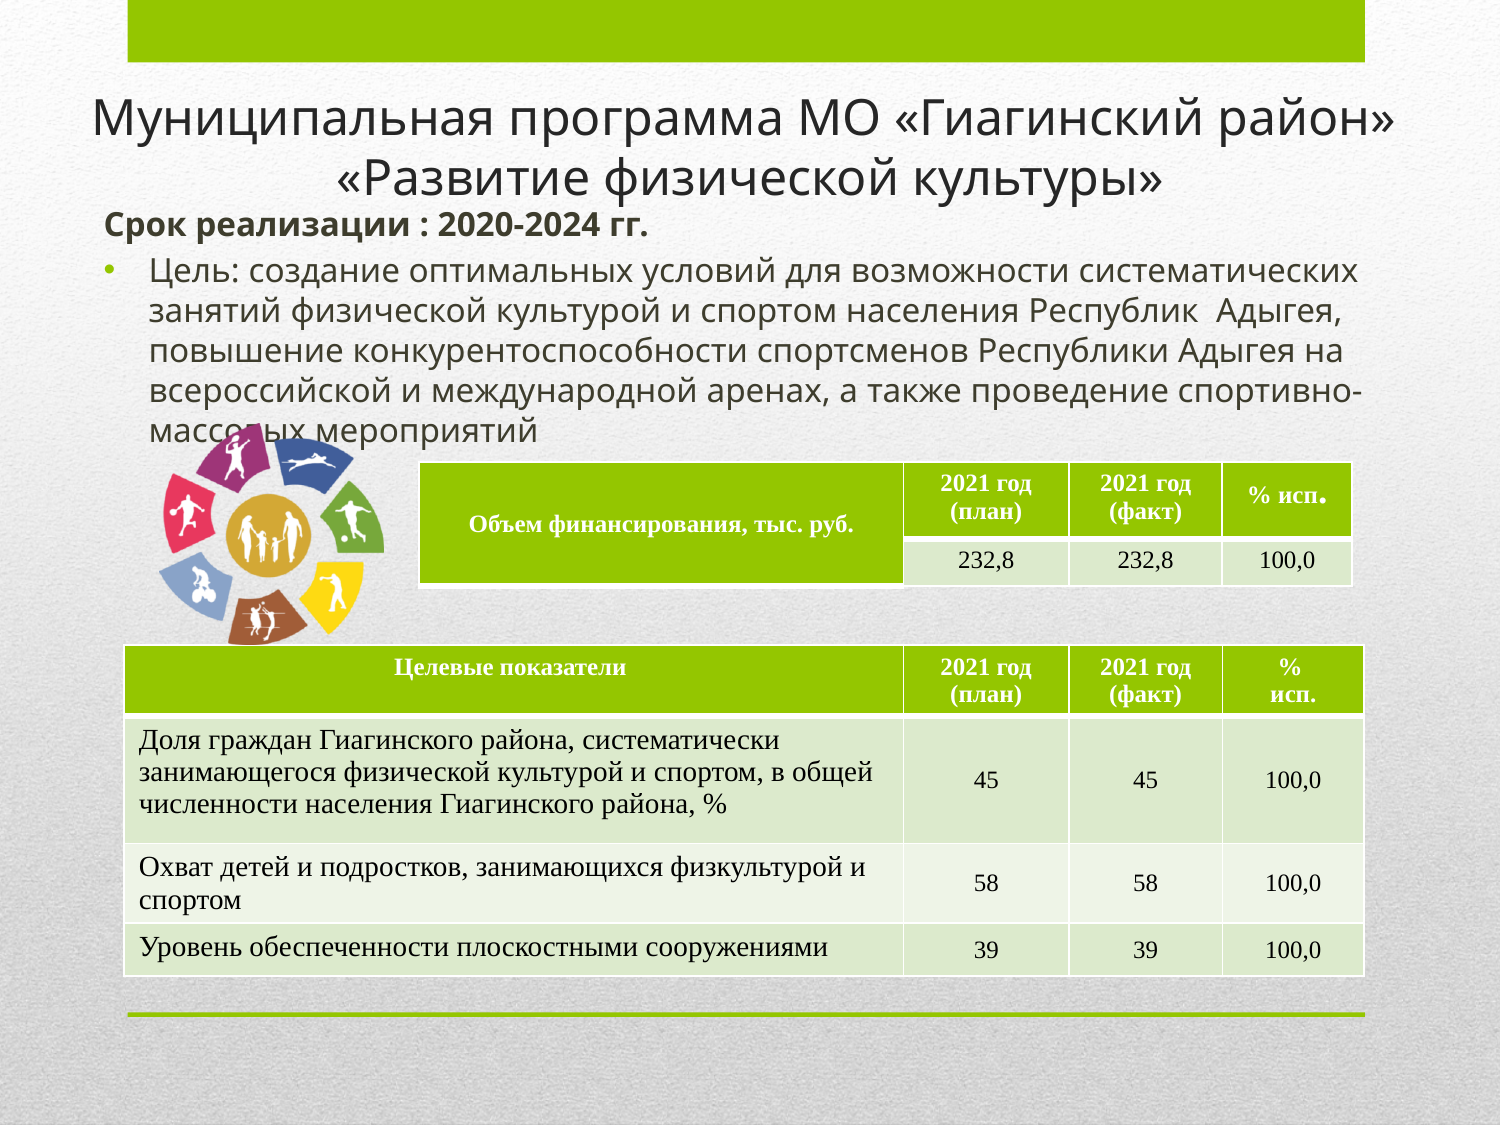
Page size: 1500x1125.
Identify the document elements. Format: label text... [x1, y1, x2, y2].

table_header 2021 год (факт) [1070, 646, 1222, 713]
table_cell 45 [904, 719, 1068, 843]
table_header 2021 год (план) [904, 463, 1068, 536]
table_cell 58 [1070, 844, 1222, 922]
table_cell 100,0 [1223, 719, 1363, 843]
table_cell Уровень обеспеченности плоскостными сооружениями [125, 924, 903, 975]
table_header Объем финансирования, тыс. руб. [420, 463, 903, 583]
table_cell 39 [904, 924, 1068, 975]
table_cell 232,8 [904, 542, 1068, 585]
title Муниципальная программа МО «Гиагинский район» «Развитие физической культуры» [29, 0, 1459, 213]
picture [158, 422, 385, 646]
table_cell 100,0 [1223, 844, 1363, 922]
list Срок реализации : 2020-2024 гг. Цель: создание оптимальных условий для возможности систематических занятий физической культурой и спортом населения Республик Адыгея, повышение конкурентоспособности спортсменов Республики Адыгея на всероссийской и международной аренах, а также проведение спортивно-массовых мероприятий [88, 208, 1400, 398]
table_cell Доля граждан Гиагинского района, систематически занимающегося физической культурой и спортом, в общей численности населения Гиагинского района, % [125, 719, 903, 843]
table_header 2021 год (факт) [1070, 463, 1221, 536]
table_cell 39 [1070, 924, 1222, 975]
table_cell 45 [1070, 719, 1222, 843]
table_header % исп. [1223, 646, 1363, 713]
table_cell 58 [904, 844, 1068, 922]
table_header 2021 год (план) [904, 646, 1068, 713]
table_cell 232,8 [1070, 542, 1221, 585]
table_cell 100,0 [1223, 924, 1363, 975]
table_header % исп. [1223, 463, 1351, 536]
table_header Целевые показатели [125, 646, 903, 713]
table_cell 100,0 [1223, 542, 1351, 585]
table_cell Охват детей и подростков, занимающихся физкультурой и спортом [125, 844, 903, 922]
